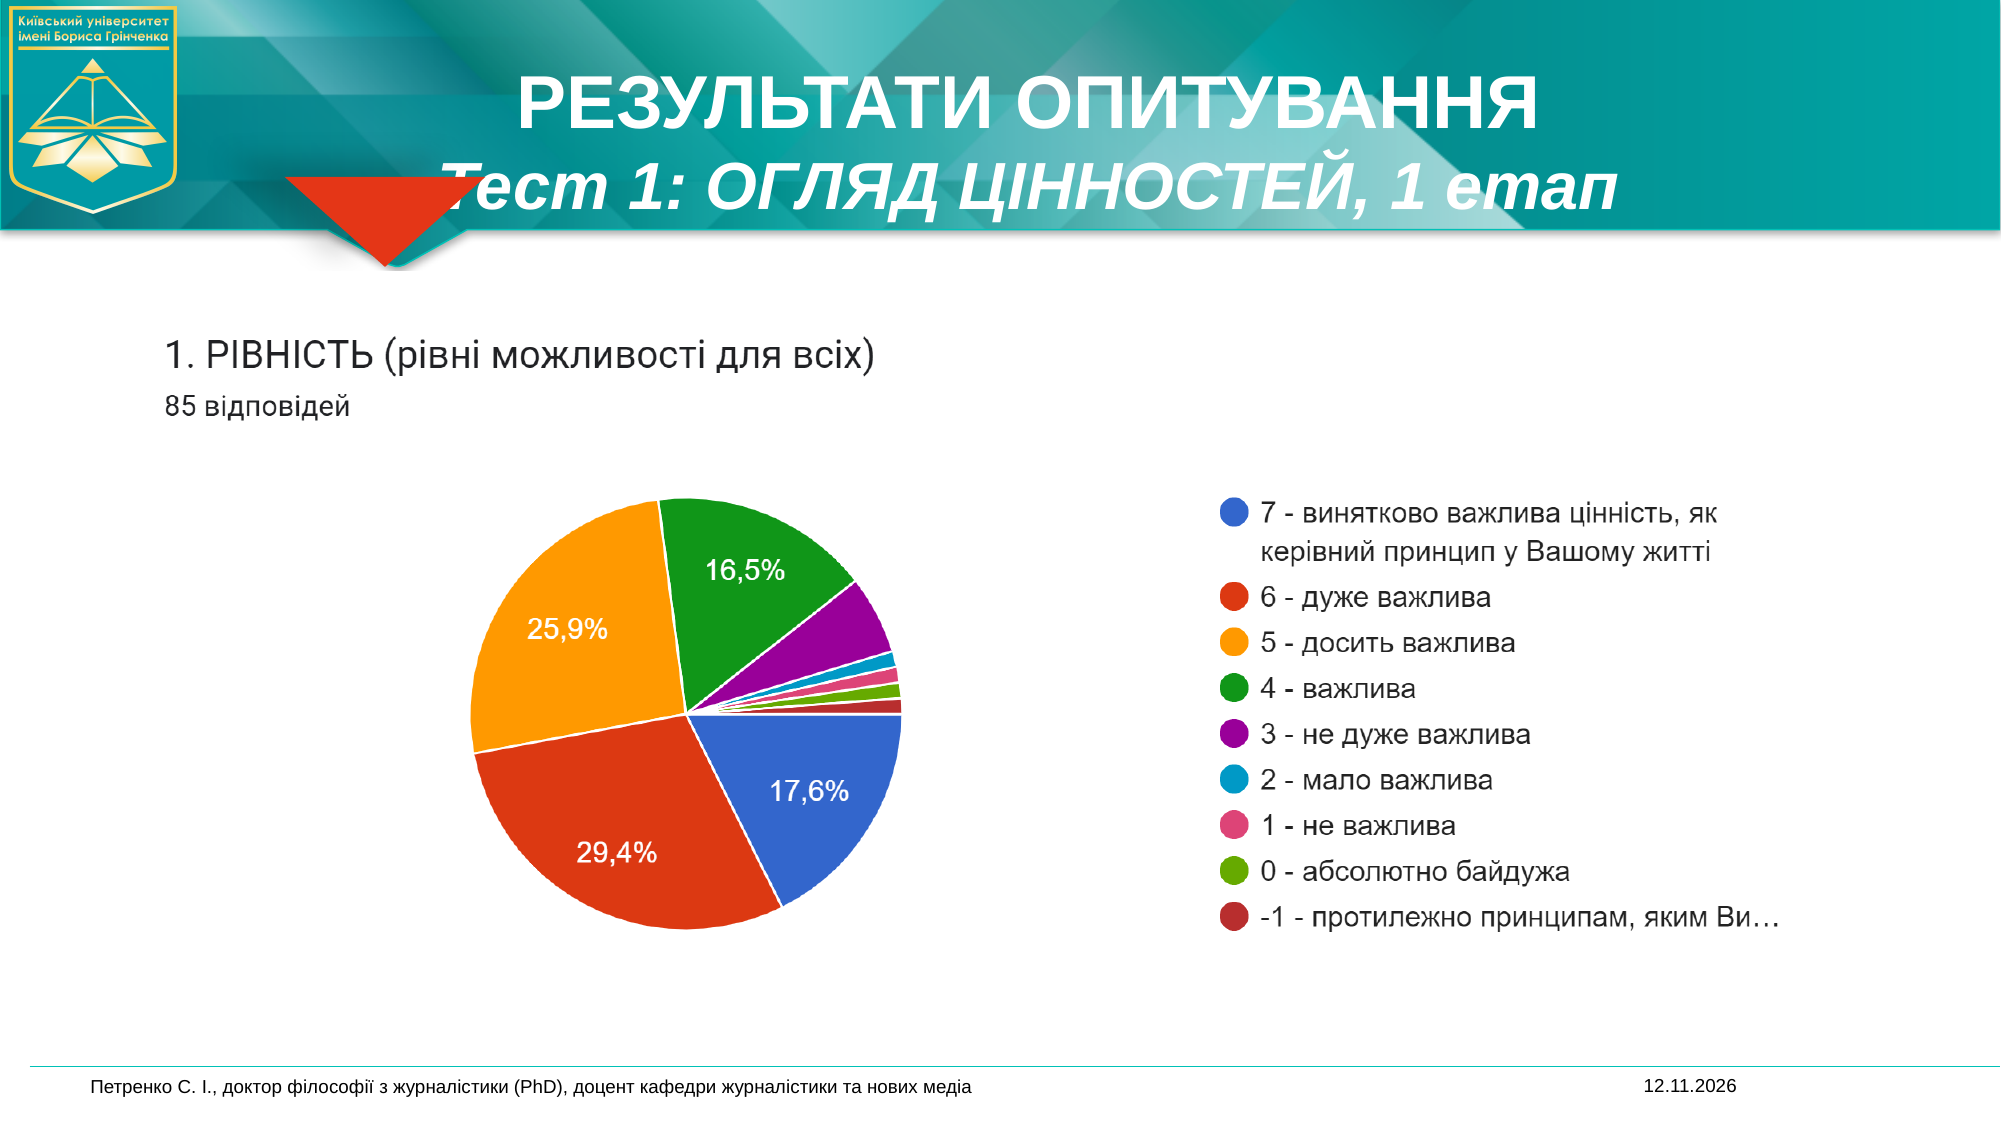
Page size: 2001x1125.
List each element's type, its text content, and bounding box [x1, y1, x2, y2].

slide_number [1531, 1043, 1752, 1104]
title РЕЗУЛЬТАТИ ОПИТУВАННЯ Тест 1: ОГЛЯД ЦІННОСТЕЙ, 1 етап [192, 45, 1866, 173]
picture [105, 270, 1866, 1012]
footer Петренко С. І., доктор філософії з журналістики (PhD), доцент кафедри журналістики та нових медіа [75, 1044, 1494, 1105]
text_box [282, 174, 488, 267]
picture [1, 0, 1999, 265]
